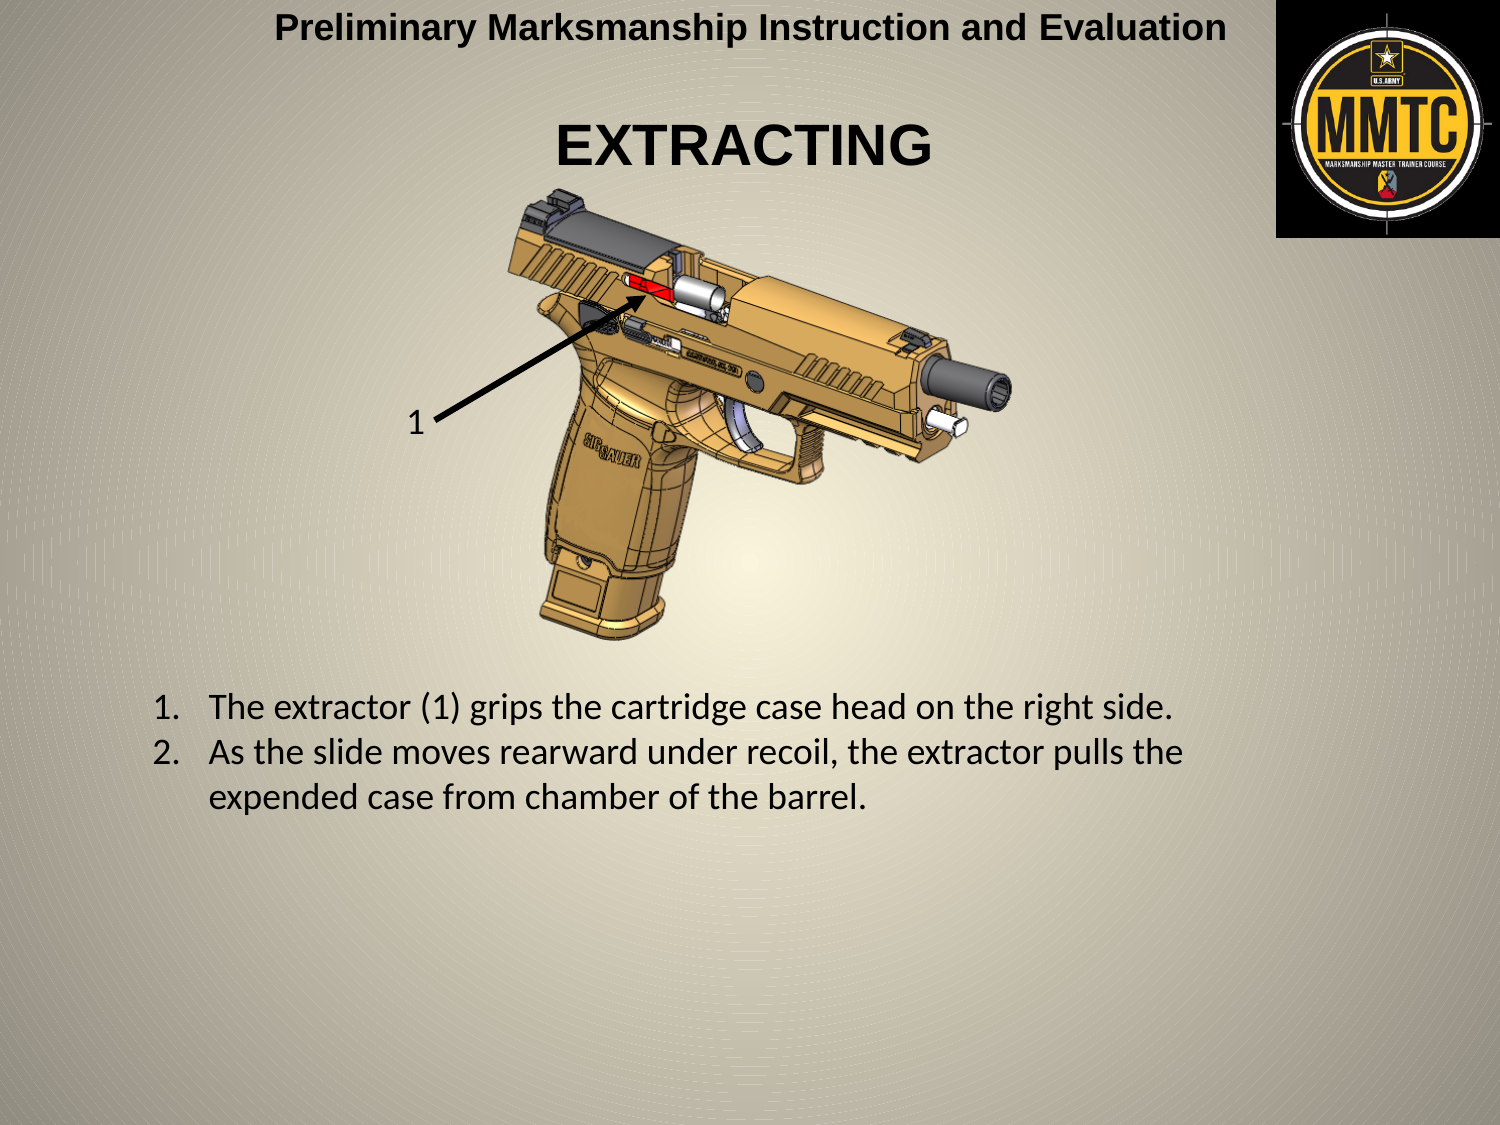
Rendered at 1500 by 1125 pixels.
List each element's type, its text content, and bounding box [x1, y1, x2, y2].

text_box 1 [391, 389, 454, 450]
picture [468, 183, 1032, 656]
text_box EXTRACTING [540, 99, 960, 182]
picture [1276, 0, 1500, 238]
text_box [434, 295, 647, 421]
text_box The extractor (1) grips the cartridge case head on the right side. As the slide moves rearward under recoil, the extractor pulls the expended case from chamber of the barrel. [137, 674, 1313, 824]
